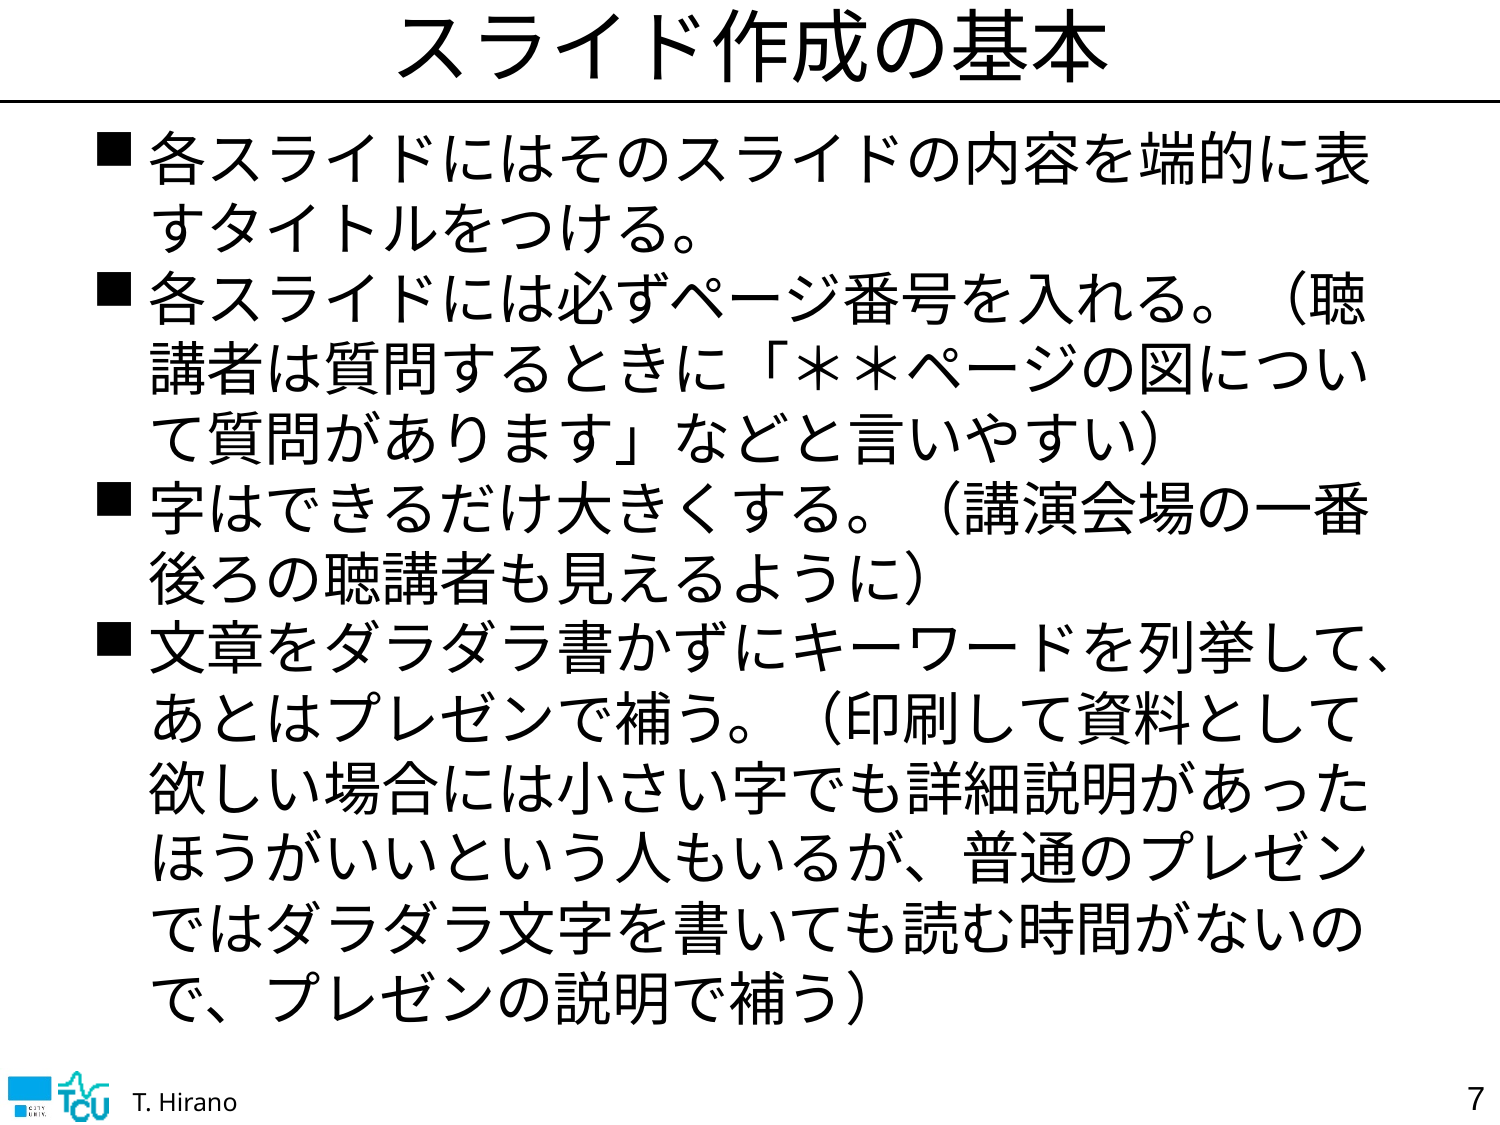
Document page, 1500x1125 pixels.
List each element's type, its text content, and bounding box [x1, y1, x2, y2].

title スライド作成の基本 [0, 0, 1500, 102]
picture [0, 1068, 109, 1125]
text_box 各スライドにはそのスライドの内容を端的に表すタイトルをつける。 各スライドには必ずページ番号を入れる。（聴講者は質問するときに「＊＊ページの図について質問があります」などと言いやすい） 字はできるだけ大きくする。（講演会場の一番後ろの聴講者も見えるように） 文章をダラダラ書かずにキーワードを列挙して、あとはプレゼンで補う。（印刷して資料として欲しい場合には小さい字でも詳細説明があったほうがいいという人もいるが、普通のプレゼンではダラダラ文字を書いても読む時間がないので、プレゼンの説明で補う） [77, 114, 1416, 1039]
